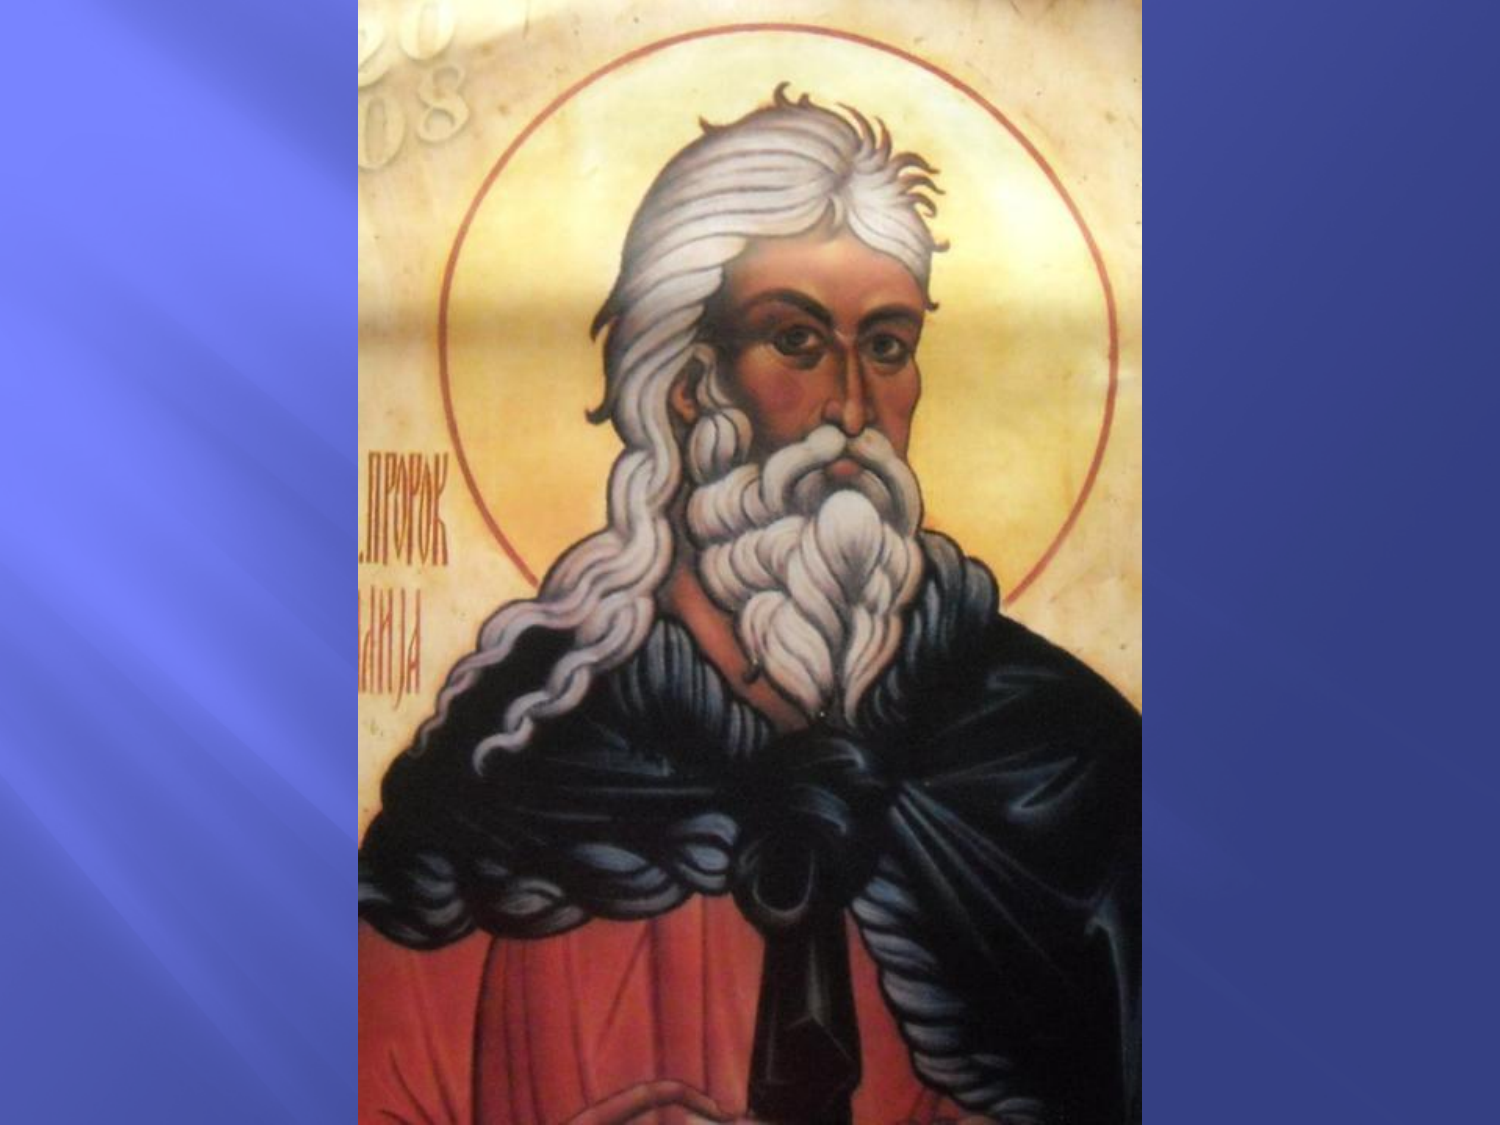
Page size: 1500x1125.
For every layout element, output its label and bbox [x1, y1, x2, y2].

picture [358, 0, 1142, 1125]
